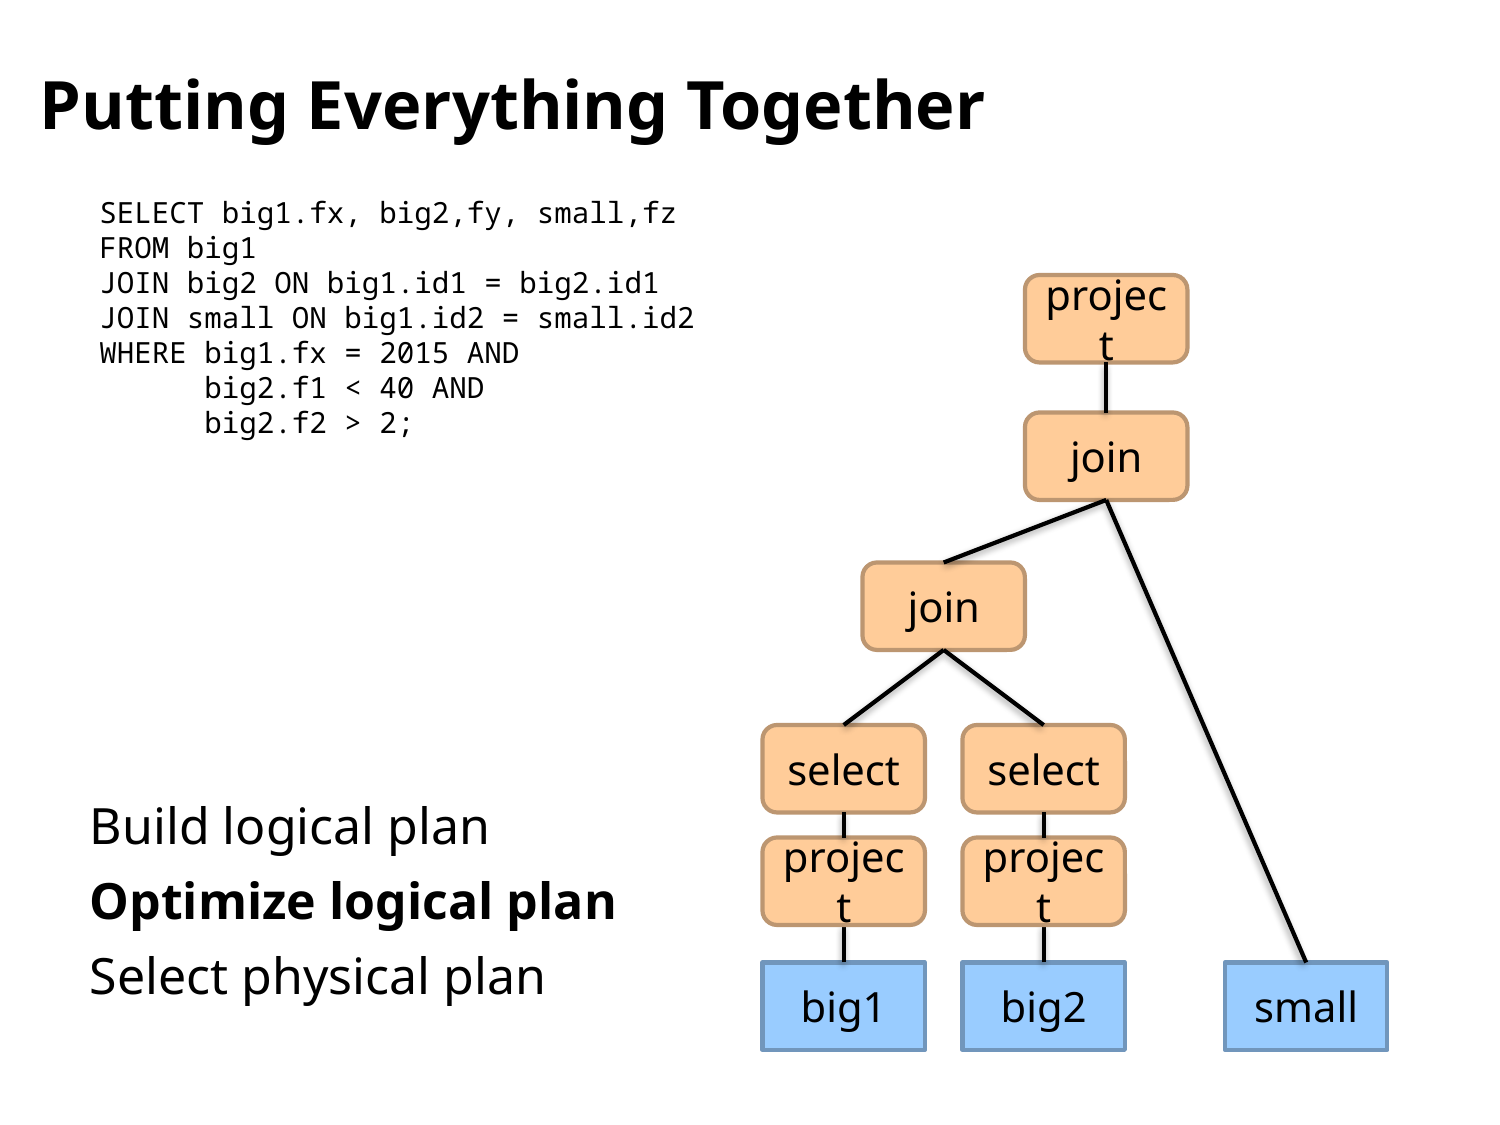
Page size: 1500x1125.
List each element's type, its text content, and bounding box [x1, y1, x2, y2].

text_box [843, 649, 942, 726]
text_box project [760, 835, 928, 928]
text_box project [960, 835, 1100, 928]
text_box small [1223, 960, 1389, 1052]
title Putting Everything Together [24, 18, 1451, 188]
text_box SELECT big1.fx, big2,fy, small,fz FROM big1 JOIN big2 ON big1.id1 = big2.id1 JOIN small ON big1.id2 = small.id2 WHERE big1.fx = 2015 AND big2.f1 < 40 AND big2.f2 > 2; [84, 187, 710, 447]
text_box Select physical plan [74, 936, 613, 1012]
text_box join [1022, 410, 1190, 498]
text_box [1106, 499, 1307, 963]
text_box big2 [960, 960, 1127, 1052]
text_box big1 [760, 960, 927, 1052]
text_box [943, 499, 1104, 563]
text_box select [960, 722, 1100, 815]
text_box join [860, 560, 1028, 648]
text_box project [1022, 272, 1190, 365]
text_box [943, 649, 1044, 726]
text_box Build logical plan [75, 787, 563, 861]
text_box select [760, 722, 928, 815]
text_box Optimize logical plan [74, 861, 688, 937]
